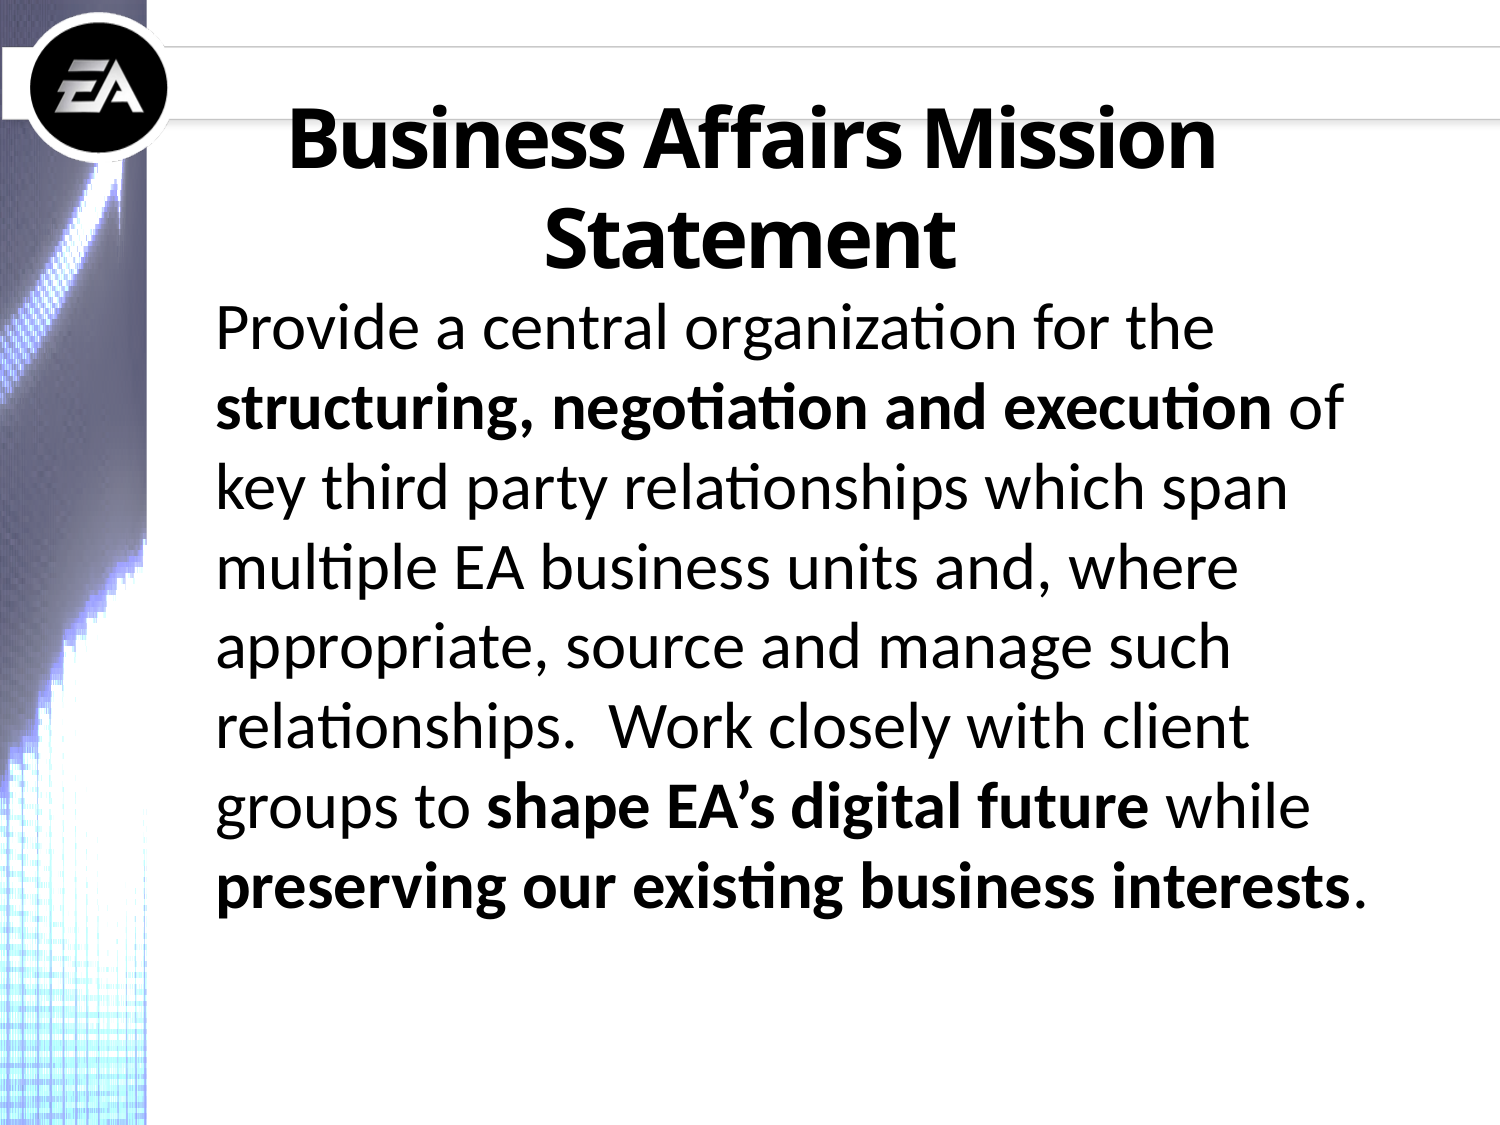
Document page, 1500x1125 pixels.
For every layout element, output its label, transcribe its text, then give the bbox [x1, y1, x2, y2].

picture [0, 0, 1500, 1125]
title Business Affairs Mission Statement [152, 172, 1427, 258]
list Provide a central organization for the structuring, negotiation and execution of key third party relationships which span multiple EA business units and, where appropriate, source and manage such relationships. Work closely with client groups to shape EA’s digital future while preserving our existing business interests. [200, 275, 1425, 1005]
